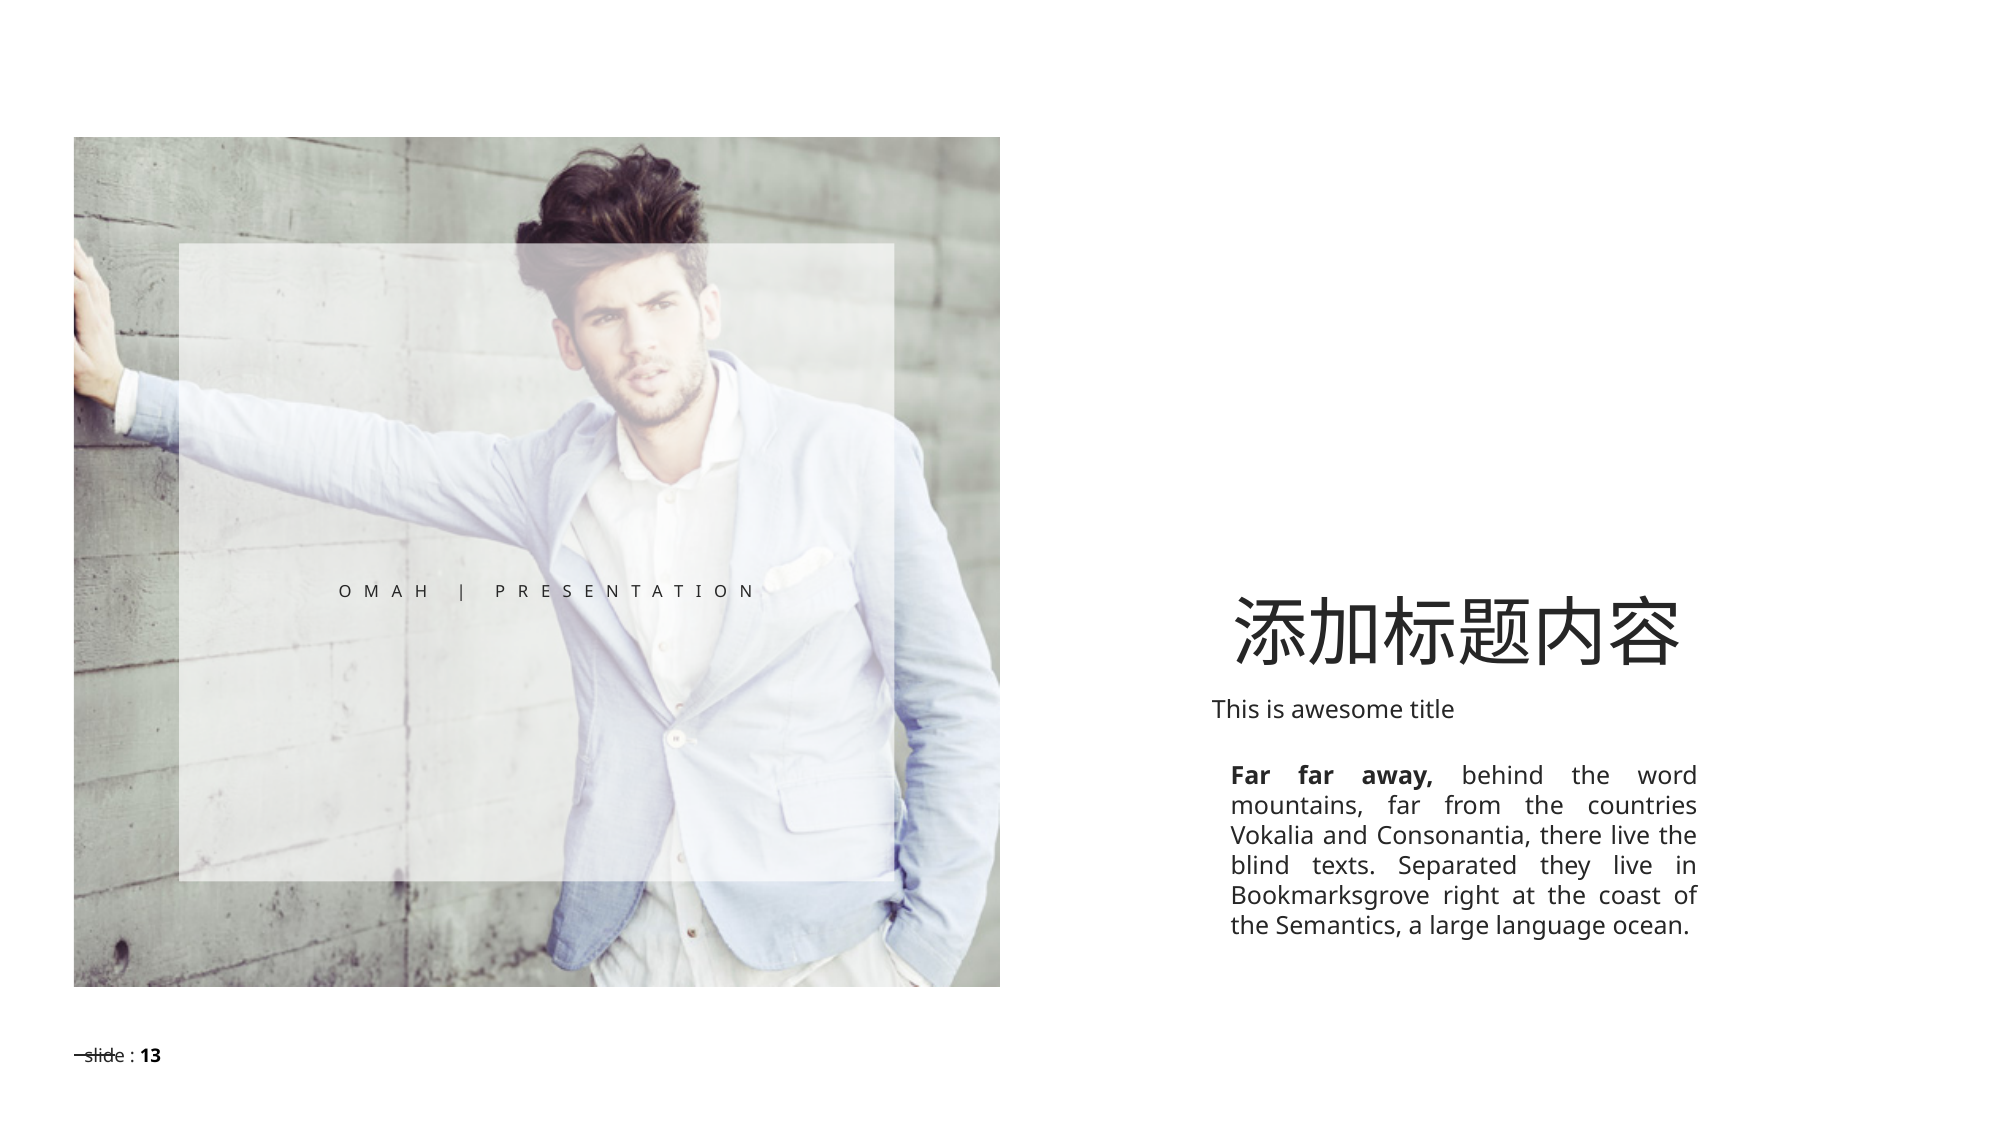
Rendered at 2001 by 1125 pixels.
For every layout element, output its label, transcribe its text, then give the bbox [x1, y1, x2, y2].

text_box Far far away, behind the word mountains, far from the countries Vokalia and Consonantia, there live the blind texts. Separated they live in Bookmarksgrove right at the coast of the Semantics, a large language ocean. [1215, 752, 1713, 947]
text_box slide : [69, 1036, 251, 1077]
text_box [1215, 573, 1701, 732]
picture [73, 137, 1001, 987]
